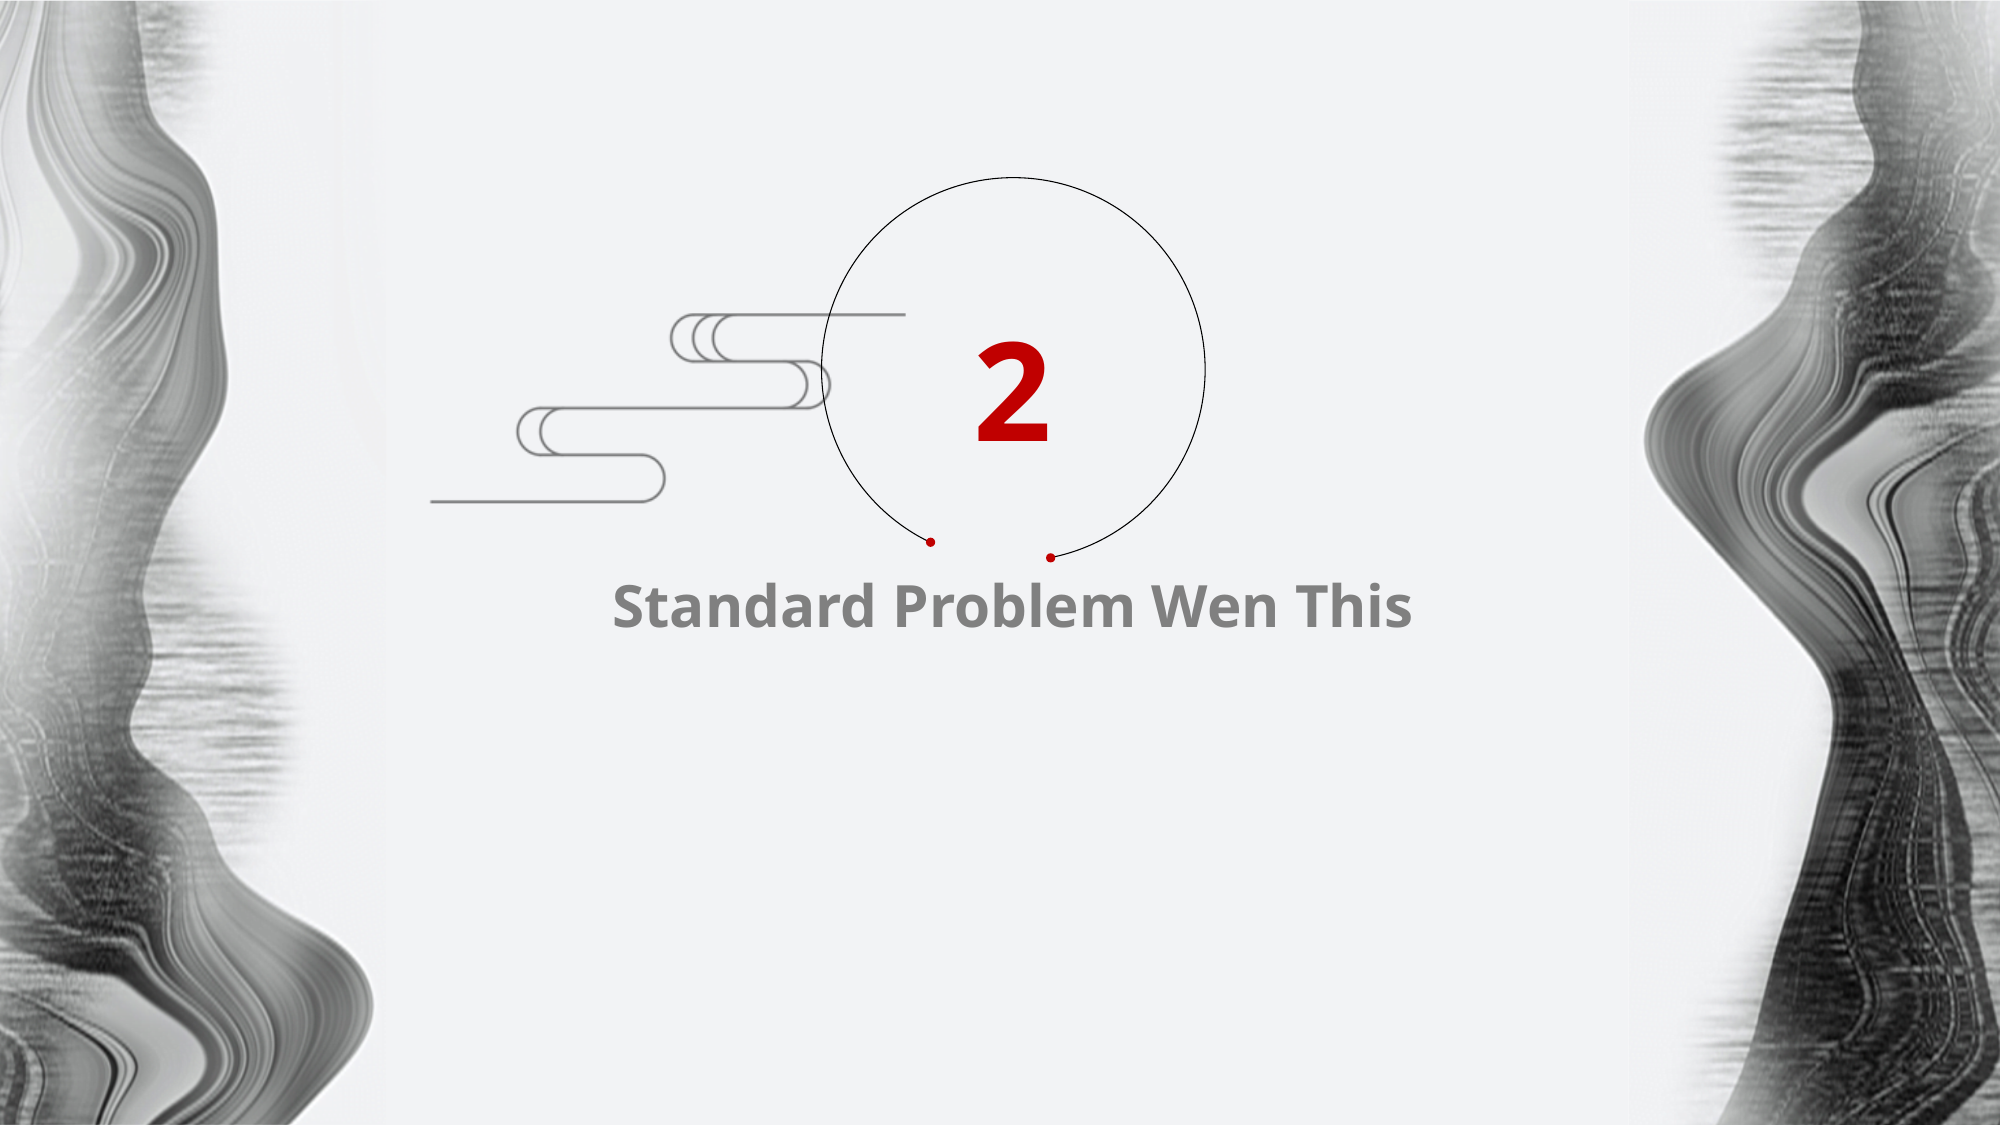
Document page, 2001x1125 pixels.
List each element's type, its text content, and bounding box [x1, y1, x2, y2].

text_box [1058, 177, 1206, 563]
text_box 2 Standard Problem Wen This [1058, 296, 1429, 647]
picture [1253, 2, 2000, 1124]
picture [0, 2, 1058, 1124]
